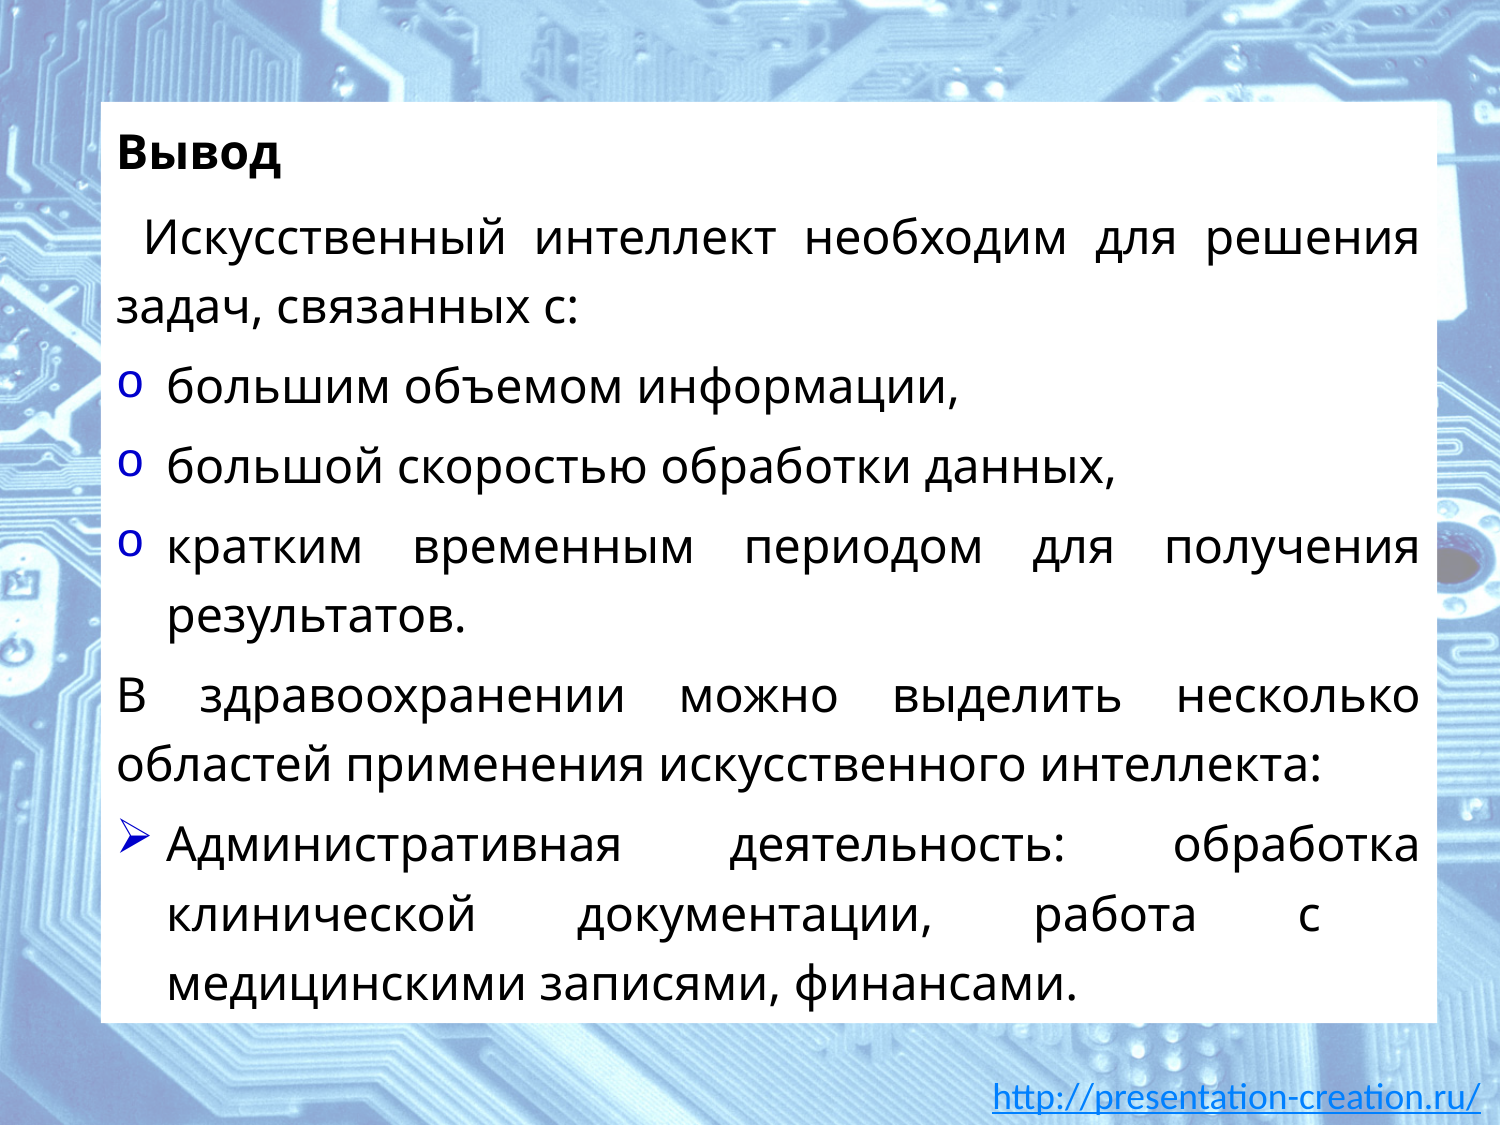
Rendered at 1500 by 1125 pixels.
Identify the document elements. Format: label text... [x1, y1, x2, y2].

list Вывод Искусственный интеллект необходим для решения задач, связанных с: большим объемом информации, большой скоростью обработки данных, кратким временным периодом для получения результатов. В здравоохранении можно выделить несколько областей применения искусственного интеллекта: Административная деятельность: обработка клинической документации, работа с медицинскими записями, финансами. [100, 101, 1438, 1024]
